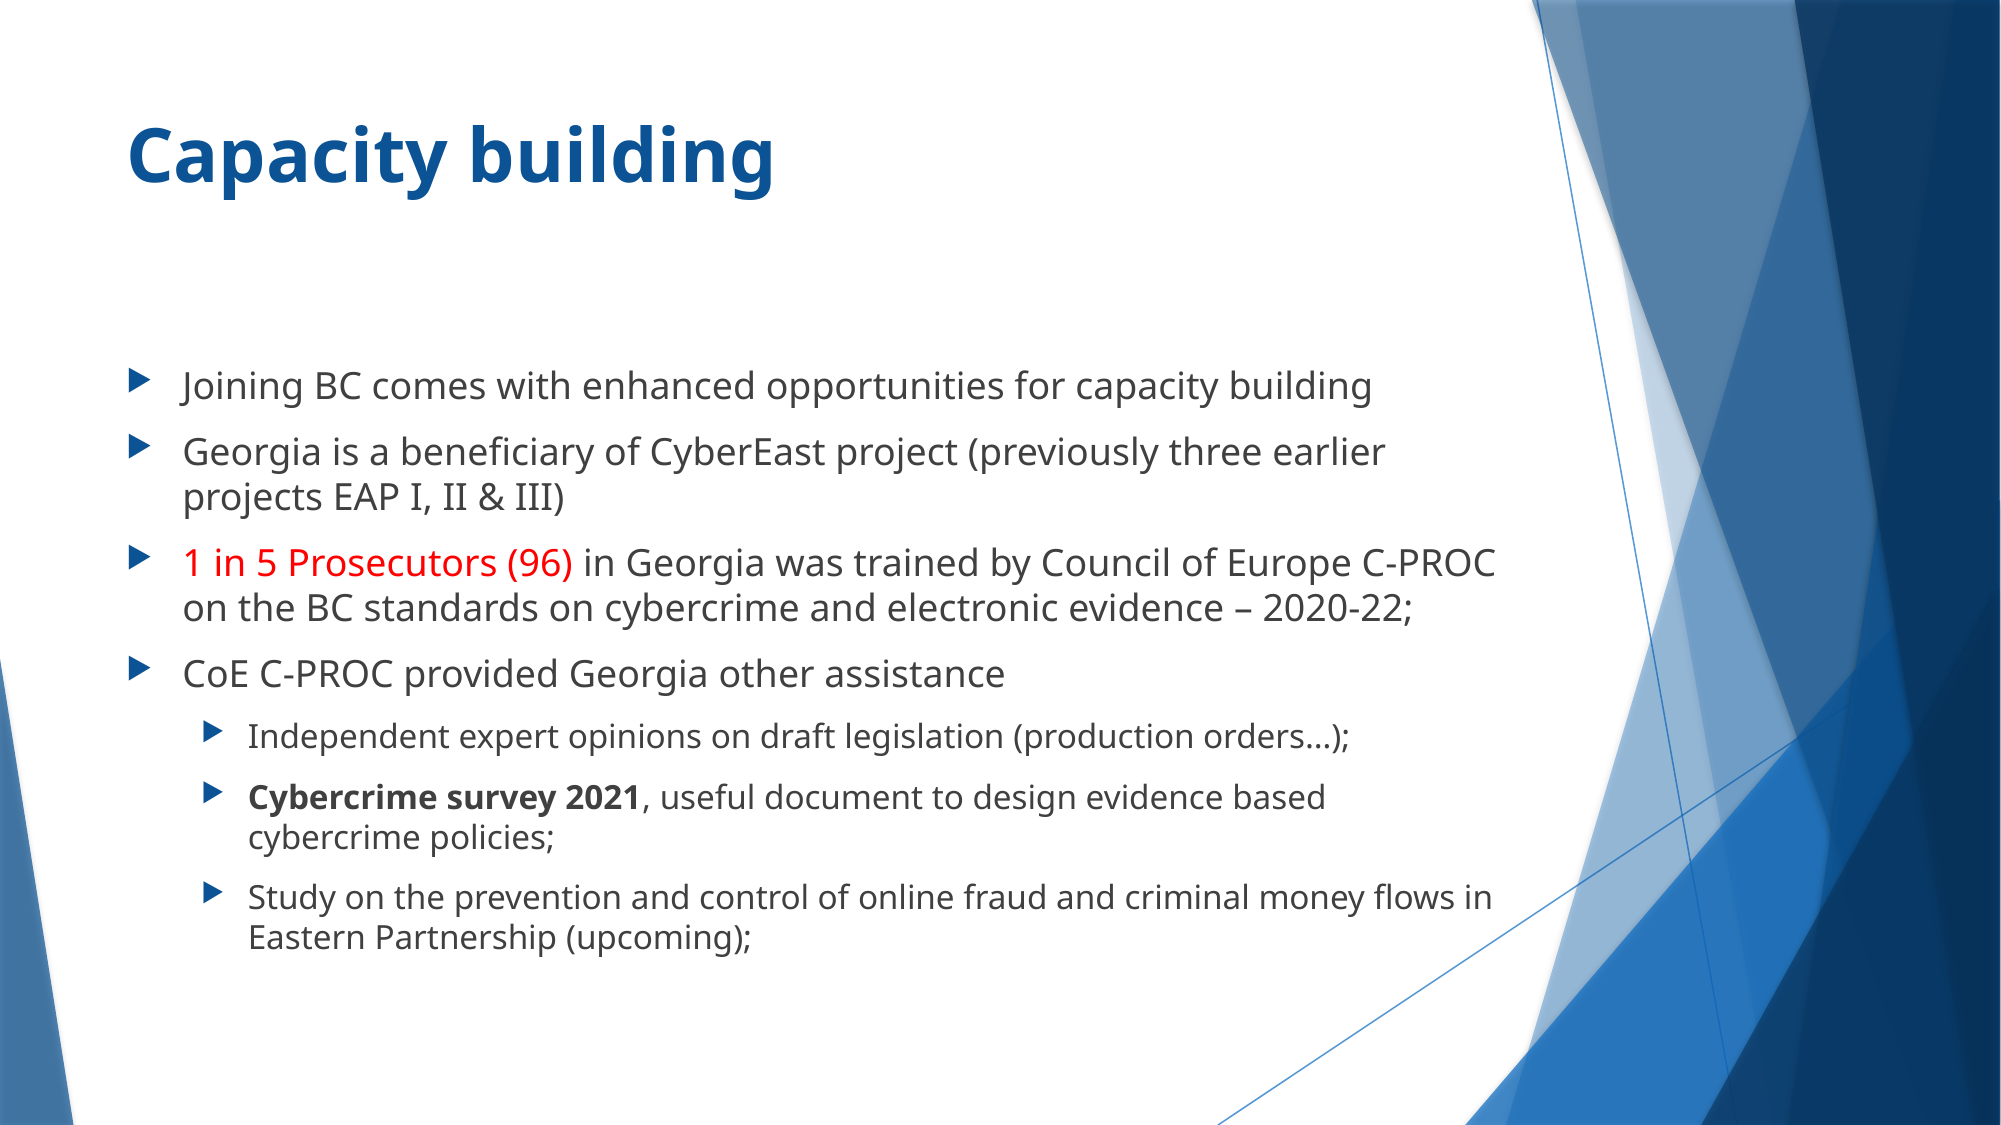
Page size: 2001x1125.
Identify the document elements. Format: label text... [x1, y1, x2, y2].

list Joining BC comes with enhanced opportunities for capacity building Georgia is a beneficiary of CyberEast project (previously three earlier projects EAP I, II & III) 1 in 5 Prosecutors (96) in Georgia was trained by Council of Europe C-PROC on the BC standards on cybercrime and electronic evidence – 2020-22; CoE C-PROC provided Georgia other assistance Independent expert opinions on draft legislation (production orders…); Cybercrime survey 2021, useful document to design evidence based cybercrime policies; Study on the prevention and control of online fraud and criminal money flows in Eastern Partnership (upcoming); [111, 354, 1522, 992]
title Capacity building [111, 99, 1522, 317]
